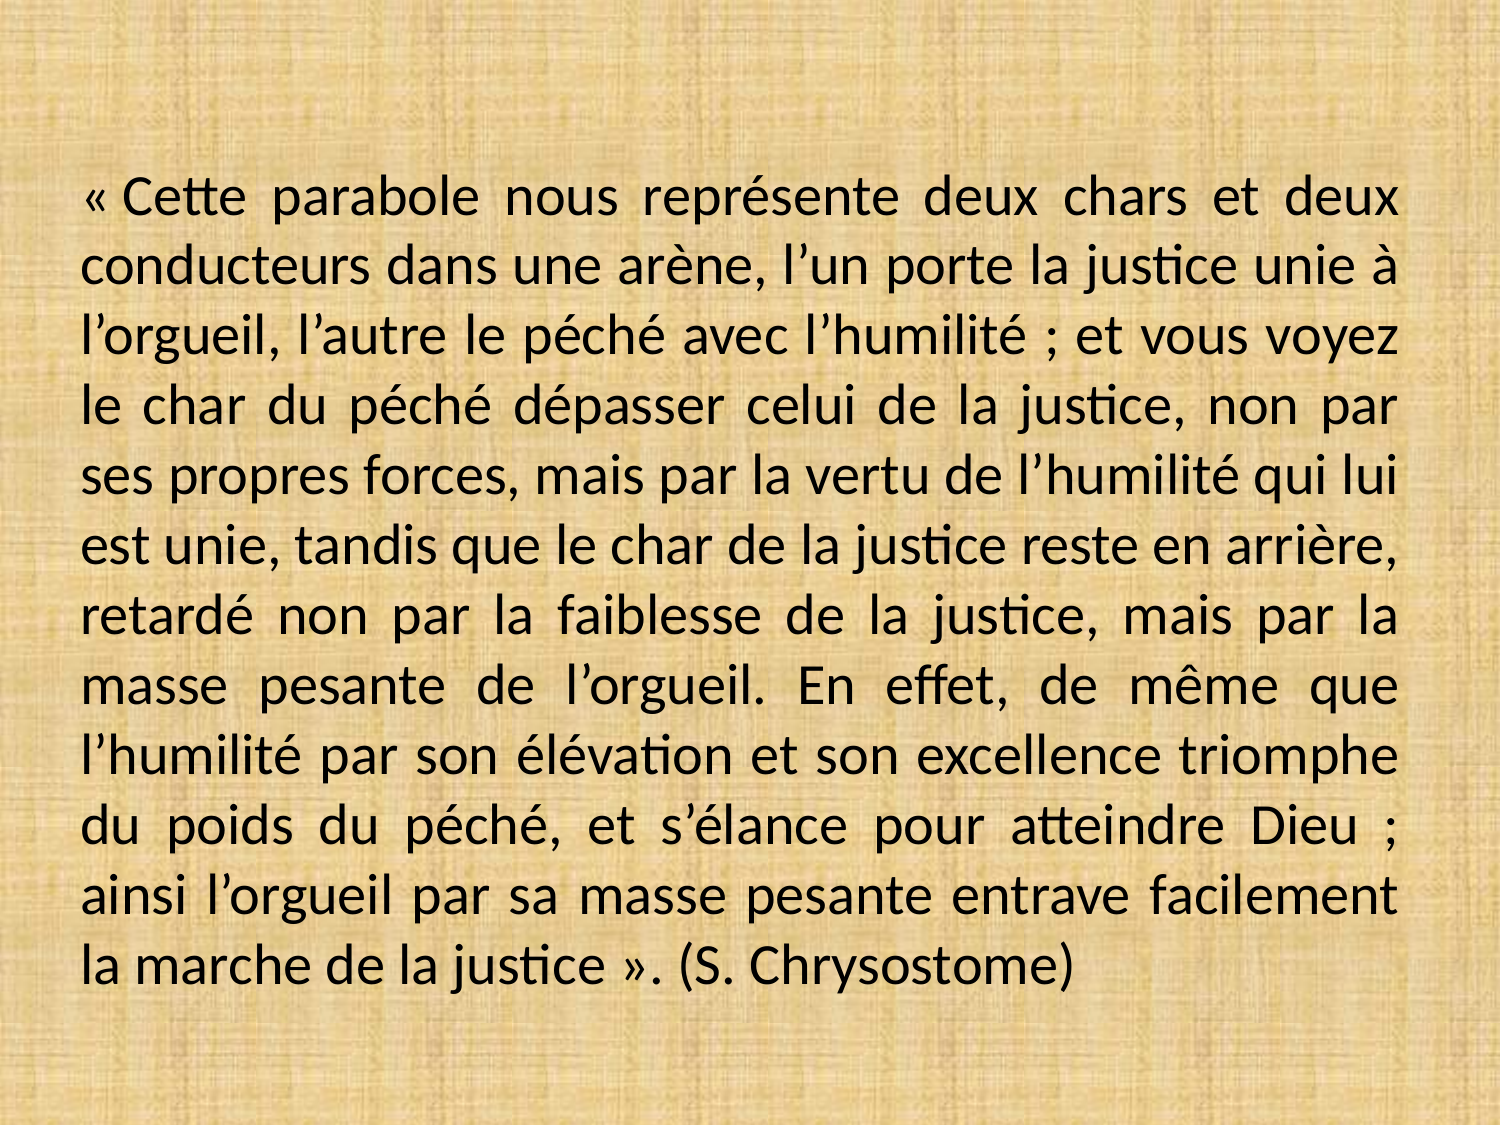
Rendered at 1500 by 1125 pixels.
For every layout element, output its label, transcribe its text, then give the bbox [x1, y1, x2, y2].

list « Cette parabole nous représente deux chars et deux conducteurs dans une arène, l’un porte la justice unie à l’orgueil, l’autre le péché avec l’humilité ; et vous voyez le char du péché dépasser celui de la justice, non par ses propres forces, mais par la vertu de l’humilité qui lui est unie, tandis que le char de la justice reste en arrière, retardé non par la faiblesse de la justice, mais par la masse pesante de l’orgueil. En effet, de même que l’humilité par son élévation et son excellence triomphe du poids du péché, et s’élance pour atteindre Dieu ; ainsi l’orgueil par sa masse pesante entrave facilement la marche de la justice ». (S. Chrysostome) [64, 149, 1415, 892]
picture [0, 0, 1500, 1125]
